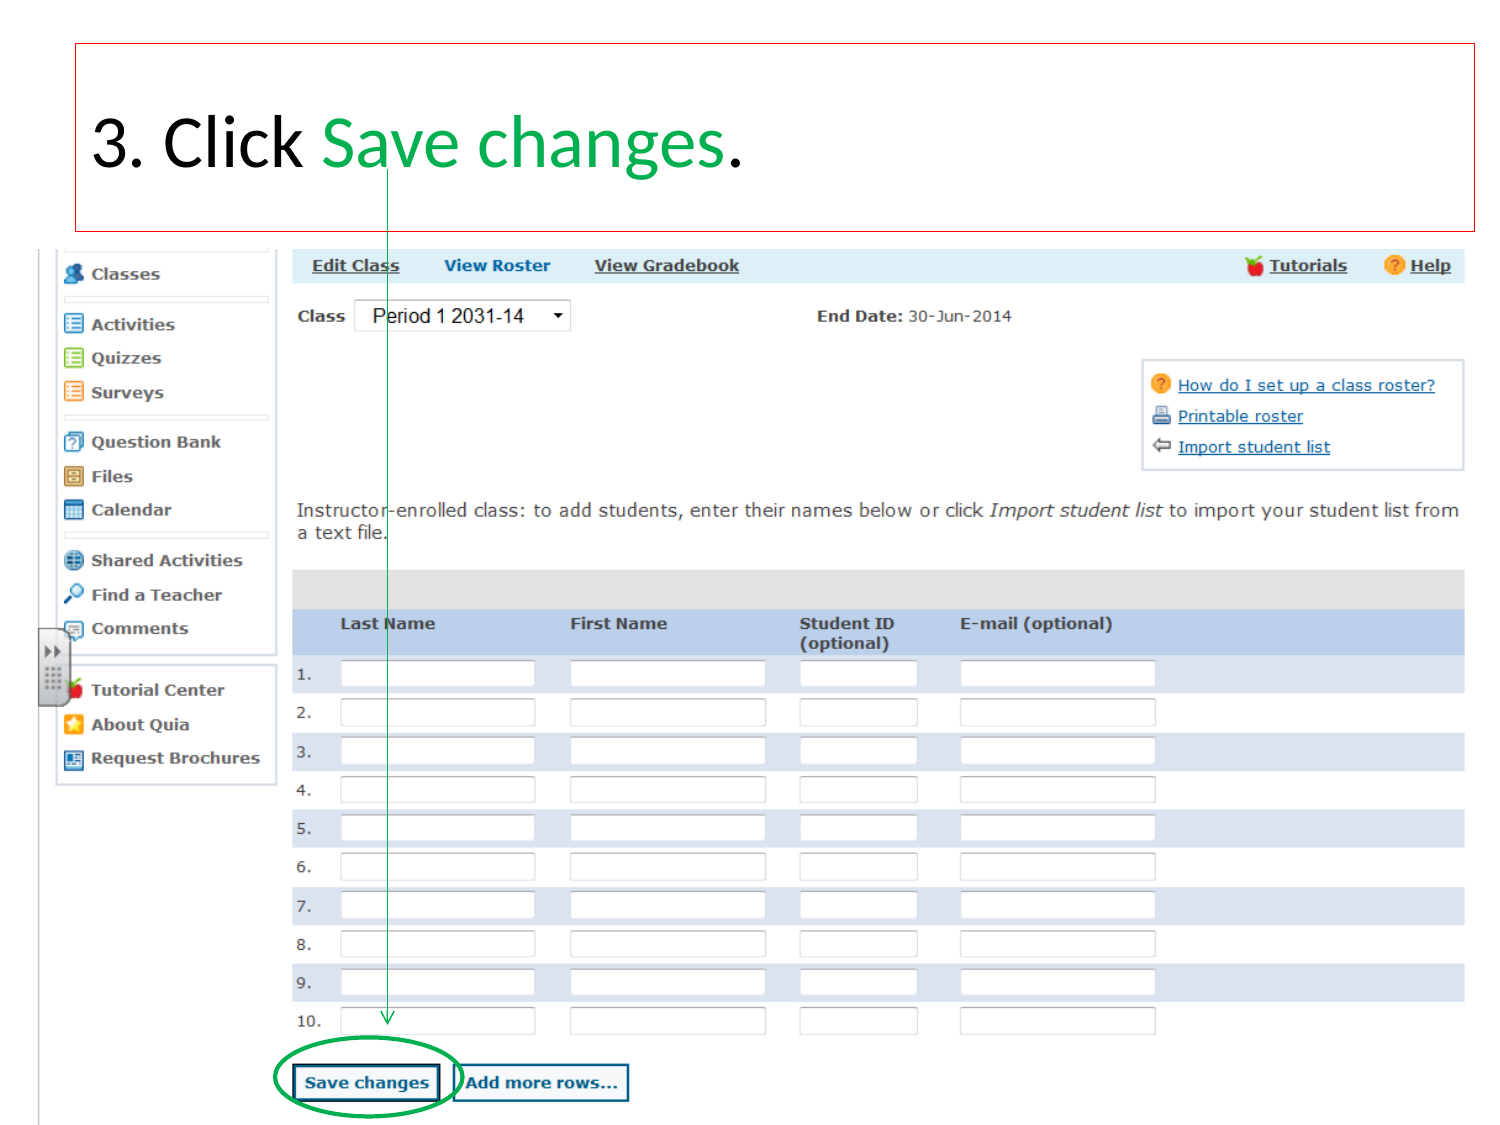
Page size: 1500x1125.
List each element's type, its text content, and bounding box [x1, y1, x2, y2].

picture [37, 249, 1476, 1125]
title 3. Click Save changes. [75, 43, 1475, 232]
